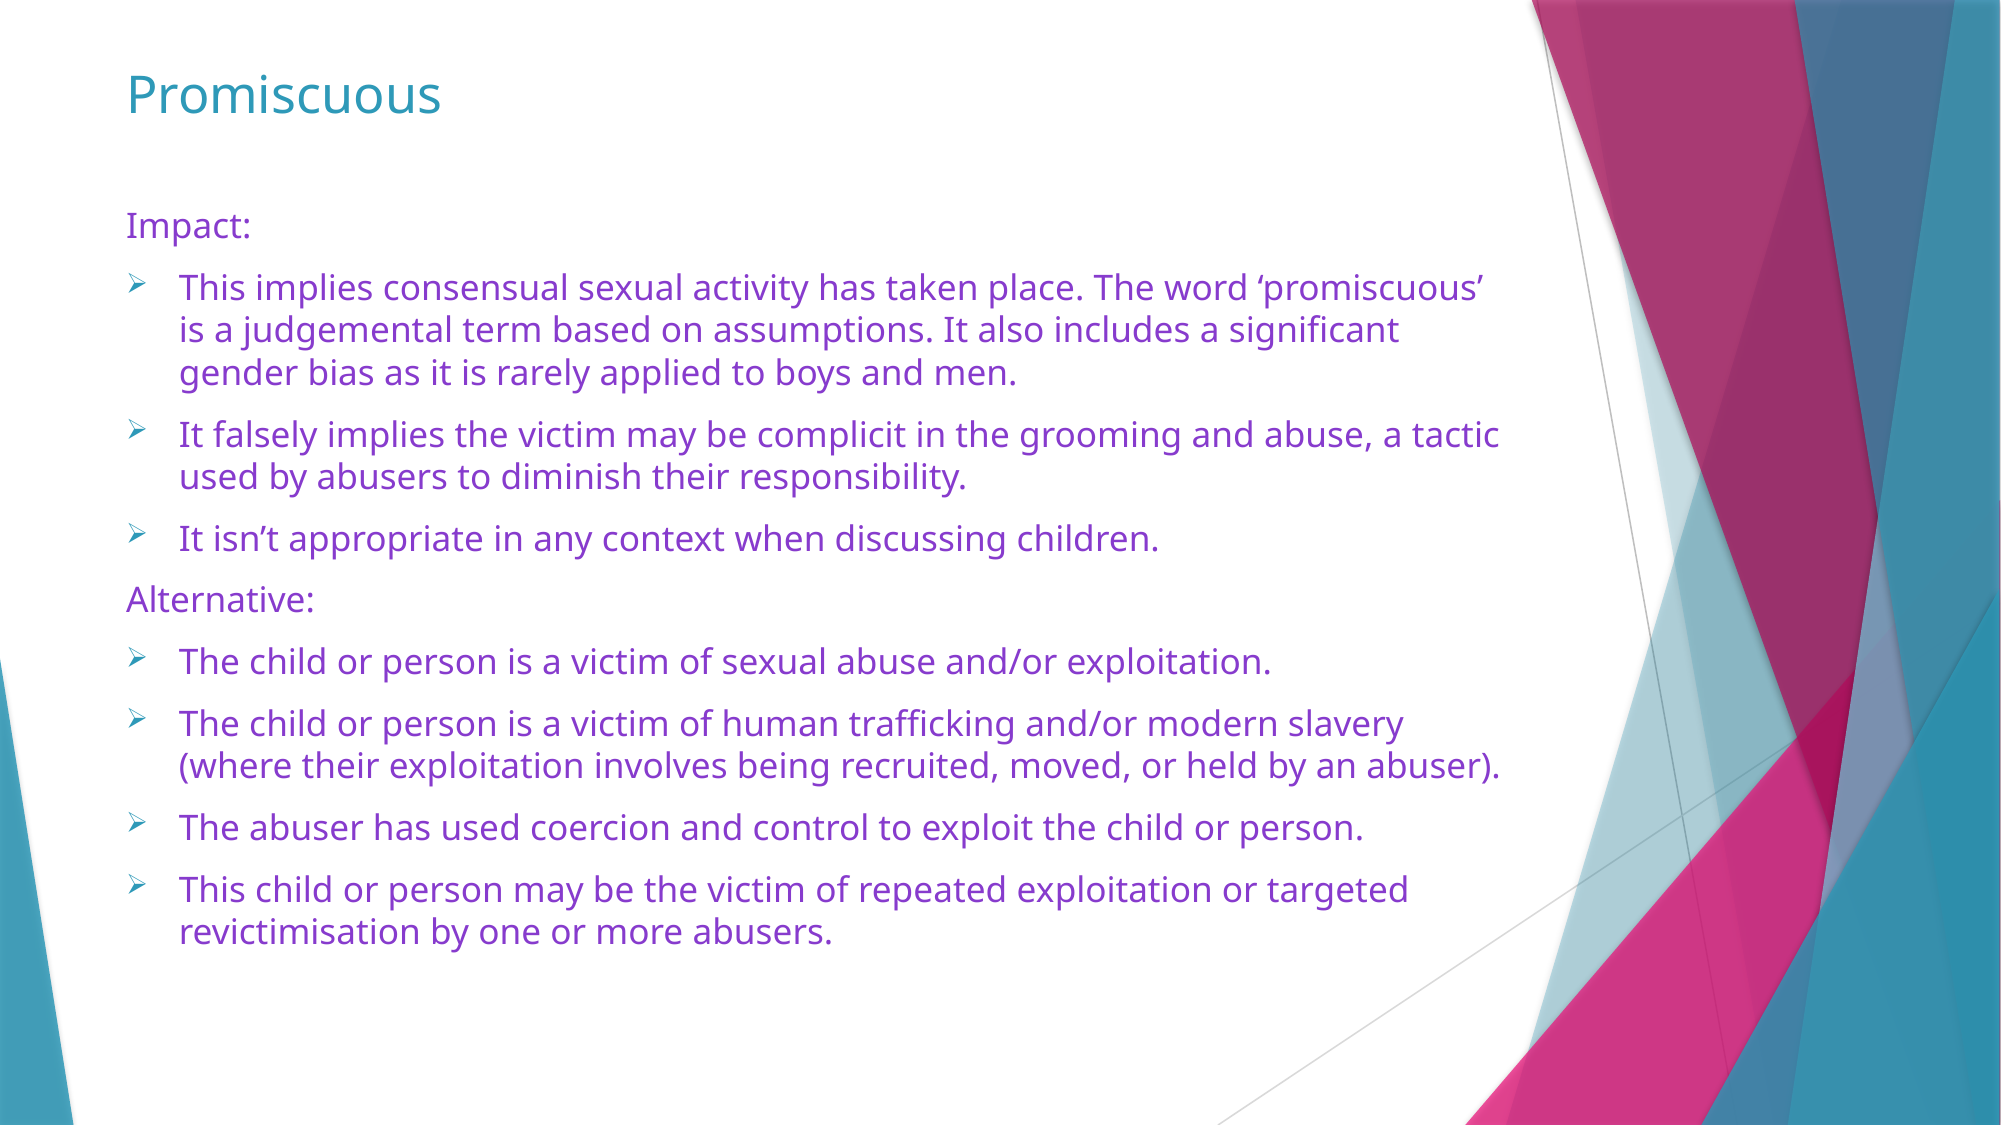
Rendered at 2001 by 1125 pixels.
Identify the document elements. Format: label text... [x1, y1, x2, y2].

list Impact: This implies consensual sexual activity has taken place. The word ‘promiscuous’ is a judgemental term based on assumptions. It also includes a significant gender bias as it is rarely applied to boys and men. It falsely implies the victim may be complicit in the grooming and abuse, a tactic used by abusers to diminish their responsibility. It isn’t appropriate in any context when discussing children. Alternative: The child or person is a victim of sexual abuse and/or exploitation. The child or person is a victim of human trafficking and/or modern slavery (where their exploitation involves being recruited, moved, or held by an abuser). The abuser has used coercion and control to exploit the child or person. This child or person may be the victim of repeated exploitation or targeted revictimisation by one or more abusers. [111, 196, 1522, 992]
title Promiscuous [111, 53, 1522, 158]
